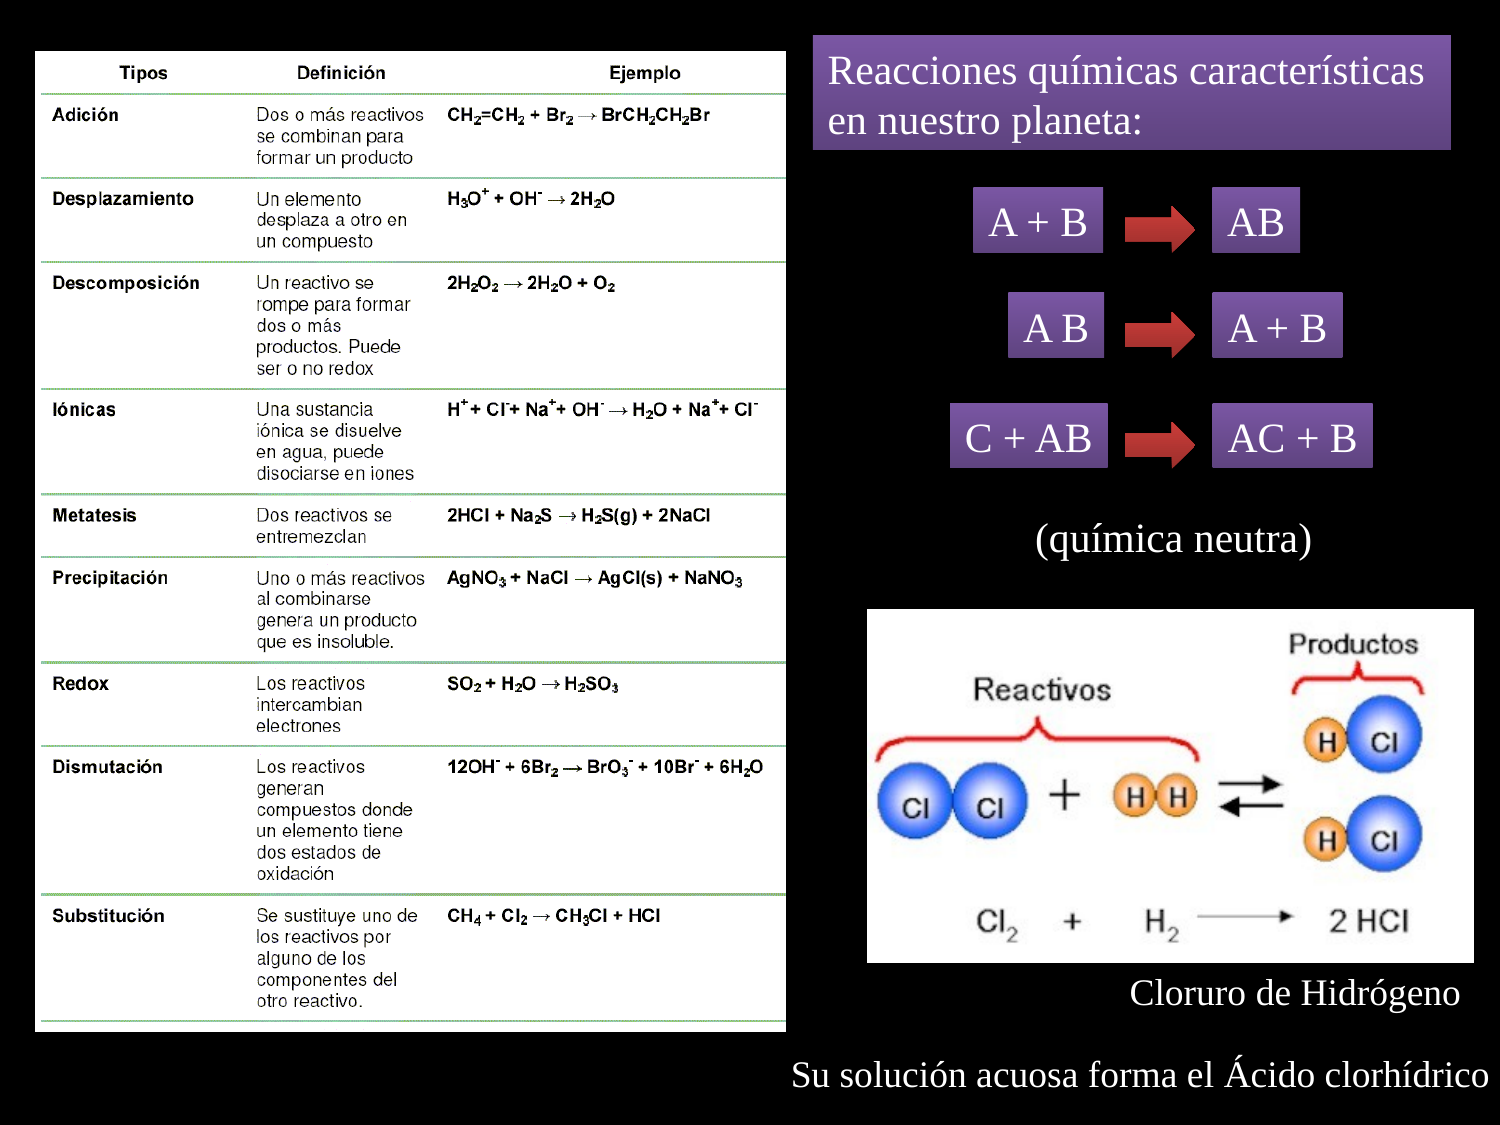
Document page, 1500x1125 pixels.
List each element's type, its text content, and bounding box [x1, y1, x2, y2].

text_box (química neutra) [1020, 503, 1328, 569]
picture [866, 609, 1474, 964]
text_box Cloruro de Hidrógeno [1114, 967, 1477, 1021]
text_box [948, 187, 1374, 469]
text_box Reacciones químicas características en nuestro planeta: [812, 35, 1451, 150]
text_box Su solución acuosa forma el Ácido clorhídrico [776, 1042, 1500, 1103]
picture [34, 50, 786, 1032]
